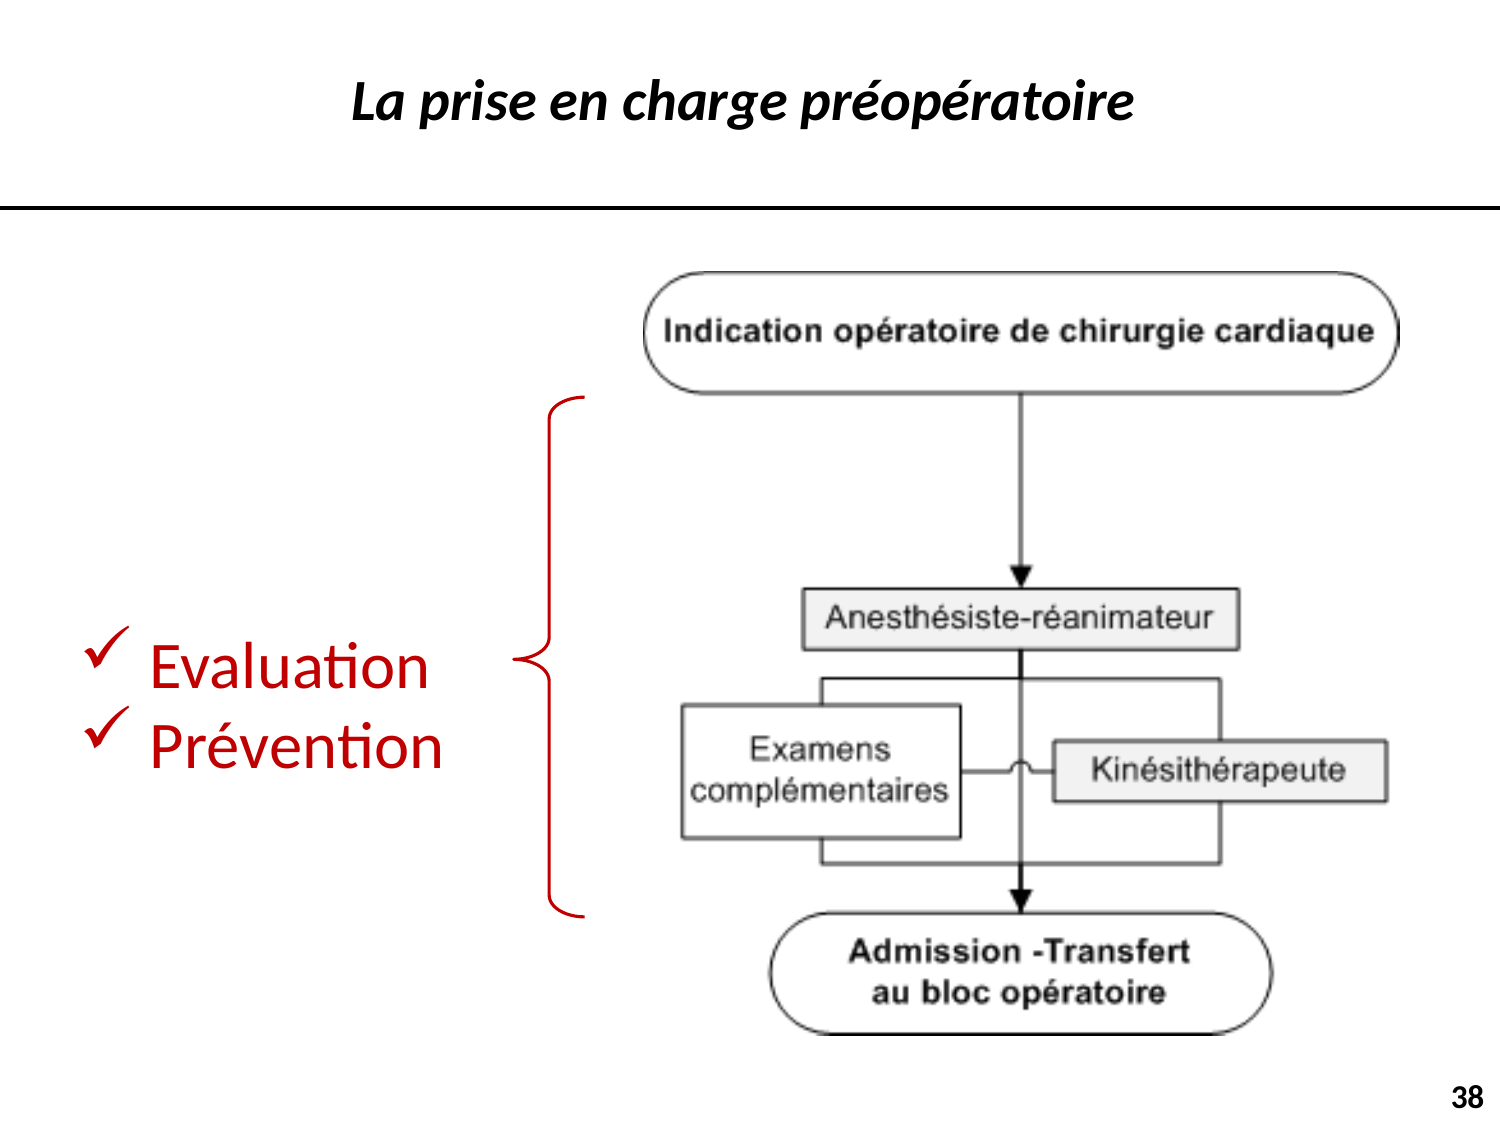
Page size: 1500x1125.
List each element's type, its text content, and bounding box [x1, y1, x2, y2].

text_box Evaluation Prévention [64, 614, 502, 790]
picture [643, 271, 1400, 1036]
text_box [512, 396, 585, 918]
text_box 38 [1433, 1063, 1500, 1125]
text_box La prise en charge préopératoire [0, 0, 1500, 210]
